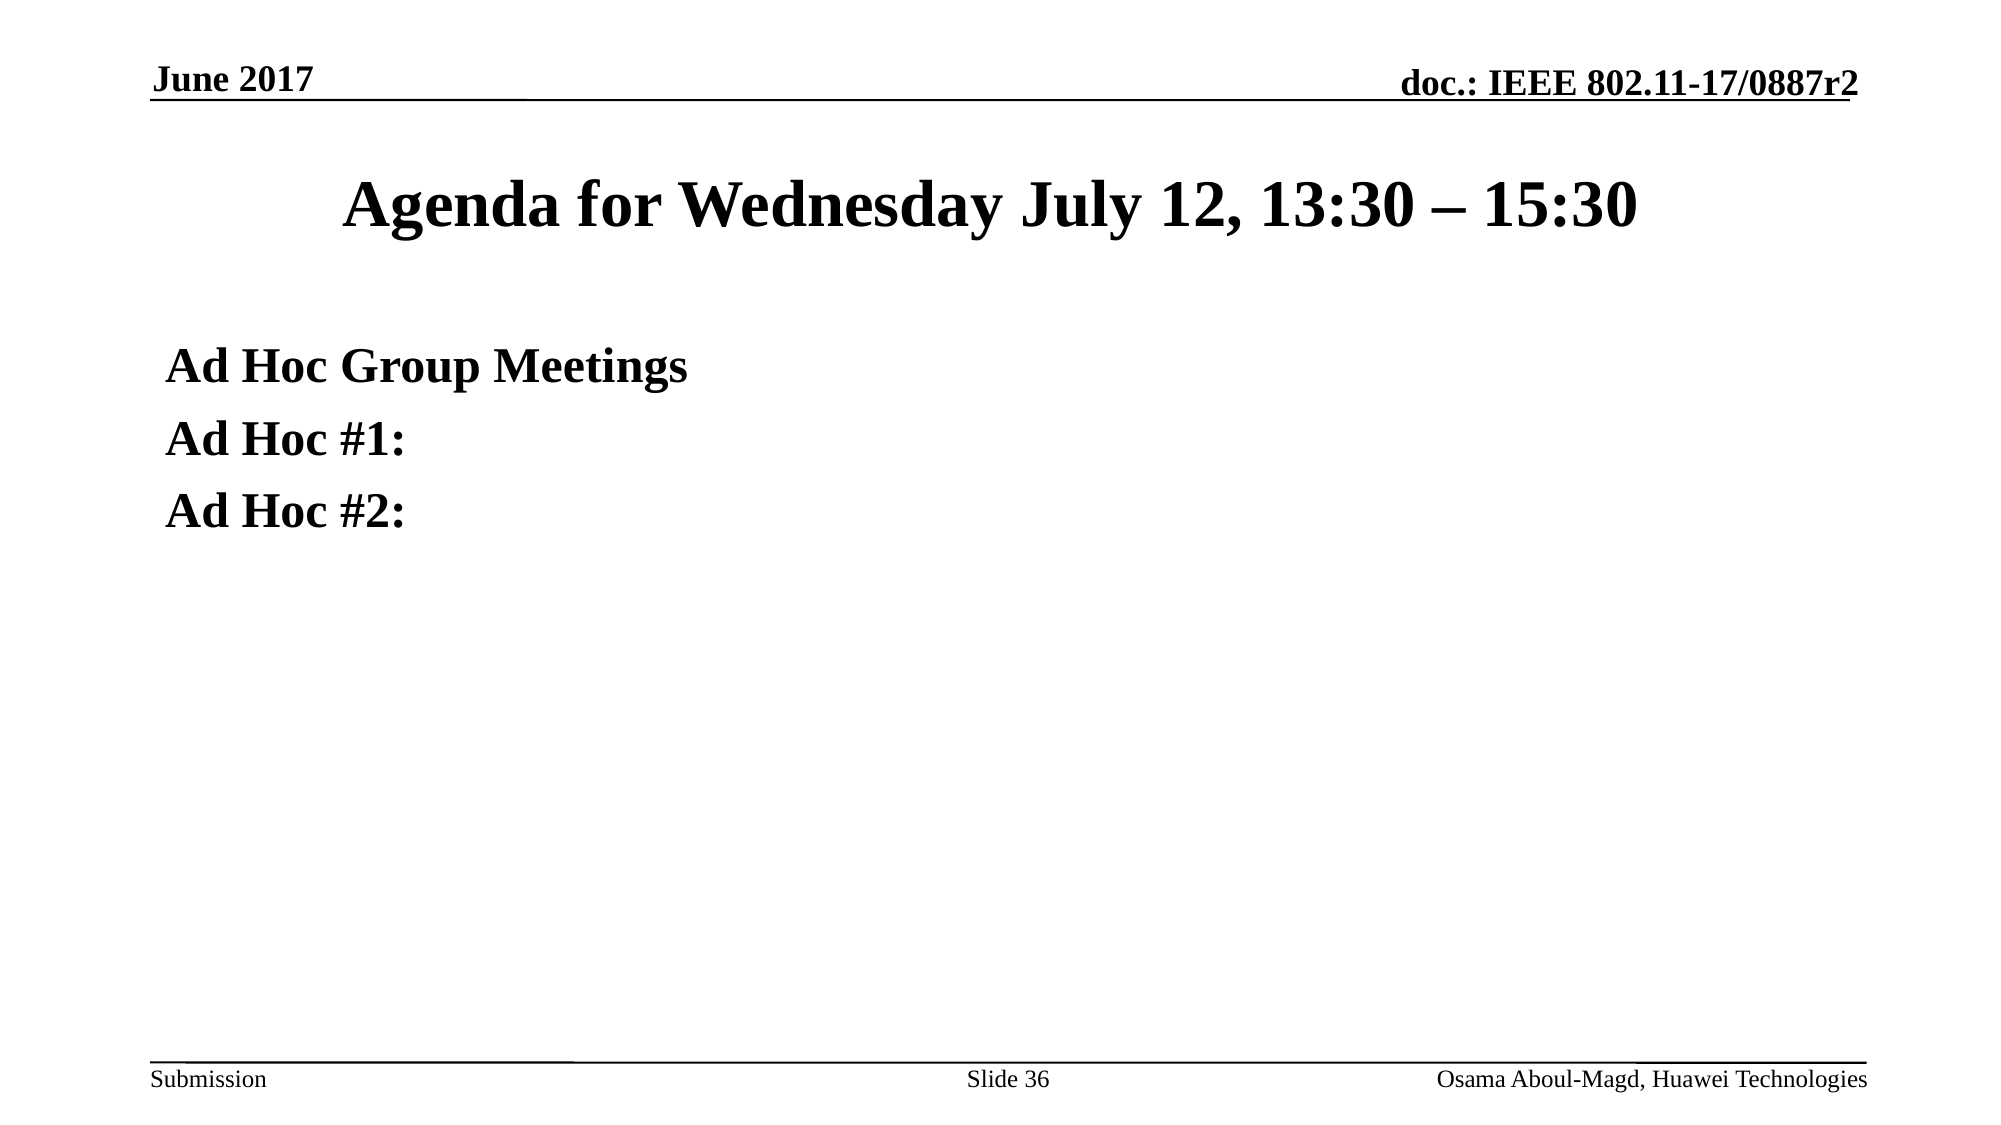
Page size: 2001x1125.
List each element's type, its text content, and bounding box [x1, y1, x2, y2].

list Ad Hoc Group Meetings Ad Hoc #1: Ad Hoc #2: [149, 324, 1850, 1000]
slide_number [152, 54, 563, 100]
slide_number Slide 36 [950, 1061, 1067, 1123]
title Agenda for Wednesday July 12, 13:30 – 15:30 [287, 112, 1713, 288]
footer Osama Aboul-Magd, Huawei Technologies [1171, 1061, 1869, 1093]
